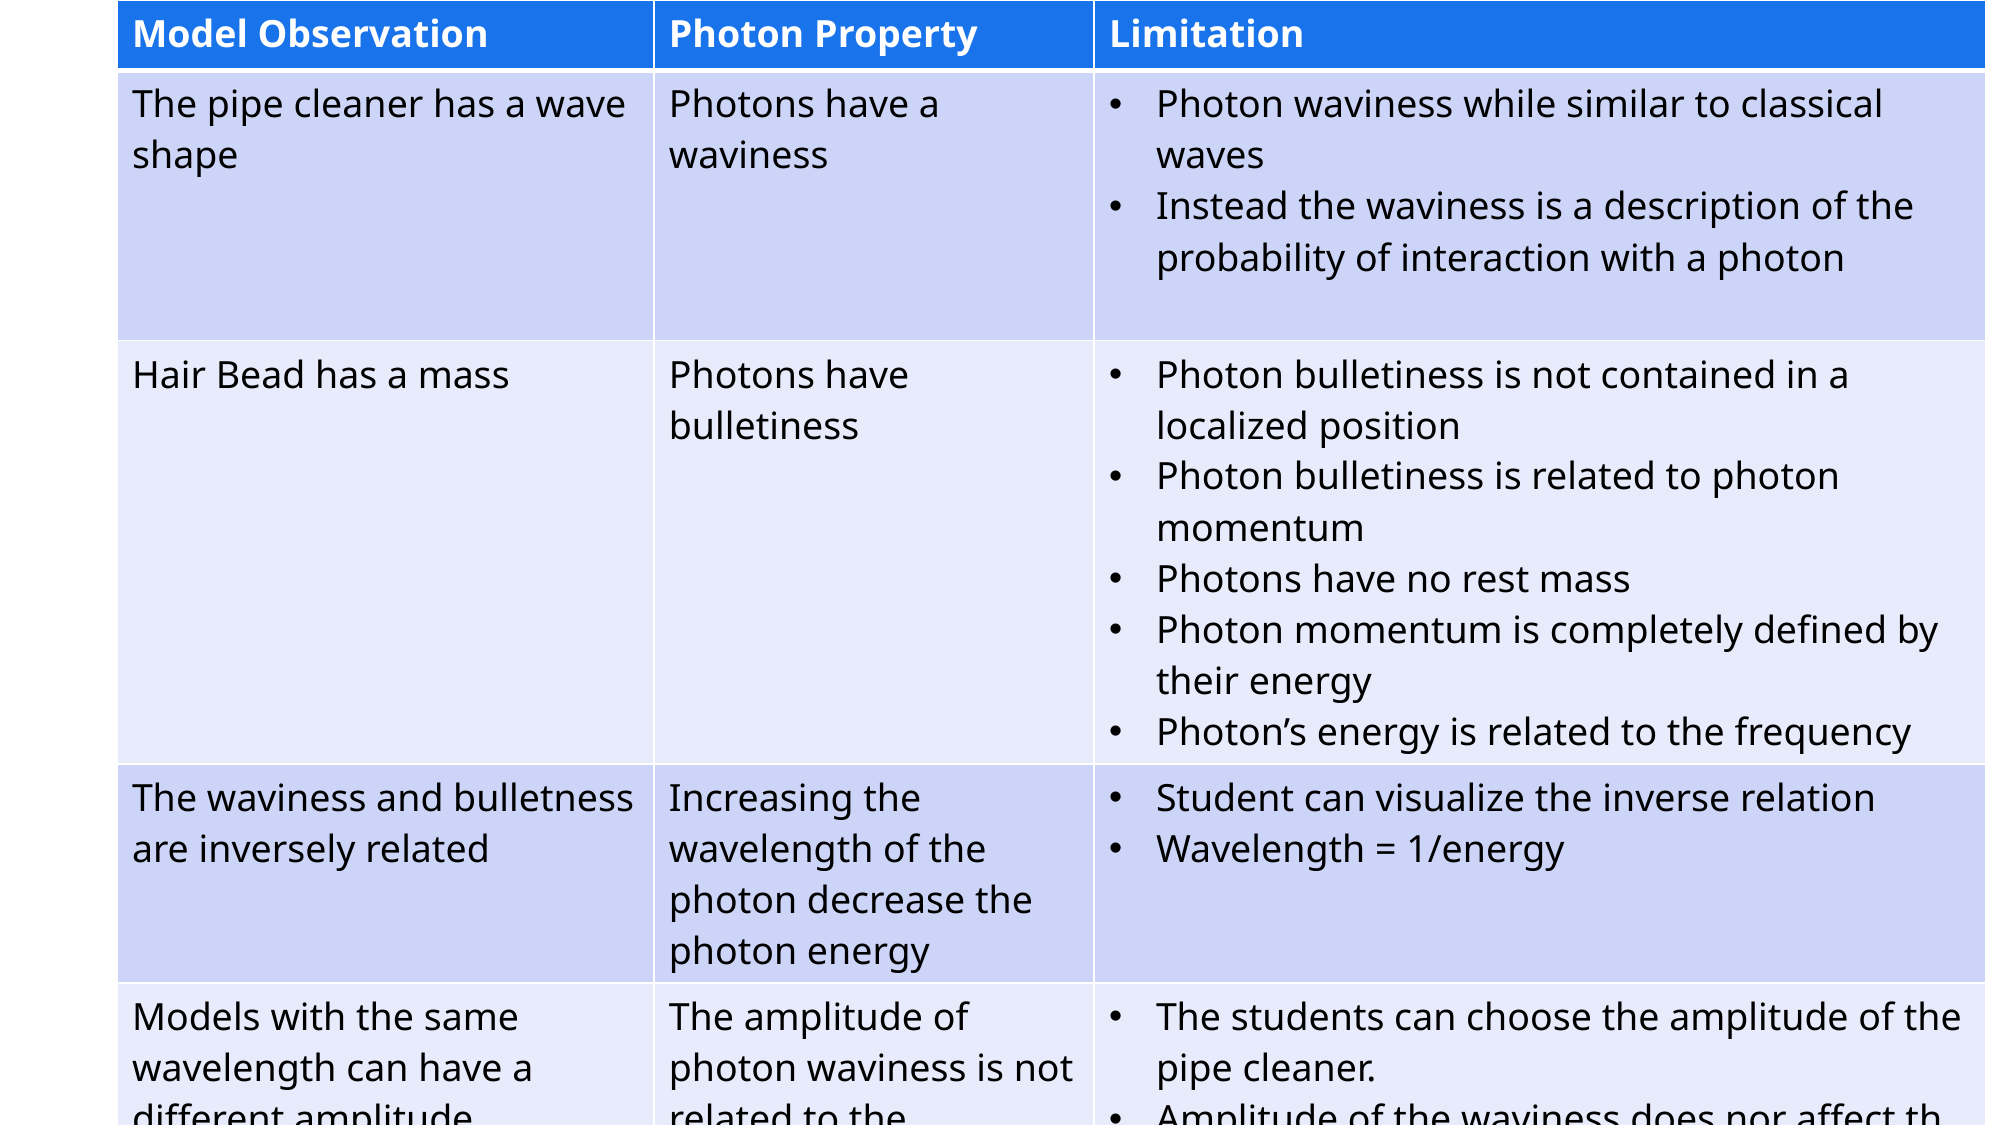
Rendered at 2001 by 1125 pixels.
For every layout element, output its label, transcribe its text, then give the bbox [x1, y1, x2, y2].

table_header Photon Property [655, 1, 1093, 68]
table_cell Photon bulletiness is not contained in a localized position Photon bulletiness is related to photon momentum Photons have no rest mass Photon momentum is completely defined by their energy Photon’s energy is related to the frequency [1095, 341, 1985, 763]
table_cell Models with the same wavelength can have a different amplitude [118, 984, 653, 1125]
table_cell The waviness and bulletness are inversely related [118, 765, 653, 982]
table_cell Increasing the wavelength of the photon decrease the photon energy [655, 765, 1093, 982]
table_cell Photons have a waviness [655, 73, 1093, 340]
table_cell Student can visualize the inverse relation Wavelength = 1/energy [1095, 765, 1985, 982]
table_header Limitation [1095, 1, 1985, 68]
table_cell The pipe cleaner has a wave shape [118, 73, 653, 340]
table_cell Photon waviness while similar to classical waves Instead the waviness is a description of the probability of interaction with a photon [1095, 73, 1985, 340]
table_cell The amplitude of photon waviness is not related to the bulletiness [655, 984, 1093, 1125]
table_cell The students can choose the amplitude of the pipe cleaner. Amplitude of the waviness does nor affect th model photon’s properties. Larger the amplitude direct propotion to the probability [1095, 984, 1985, 1125]
table_header Model Observation [118, 1, 653, 68]
table_cell Hair Bead has a mass [118, 341, 653, 763]
table_cell Photons have bulletiness [655, 341, 1093, 763]
